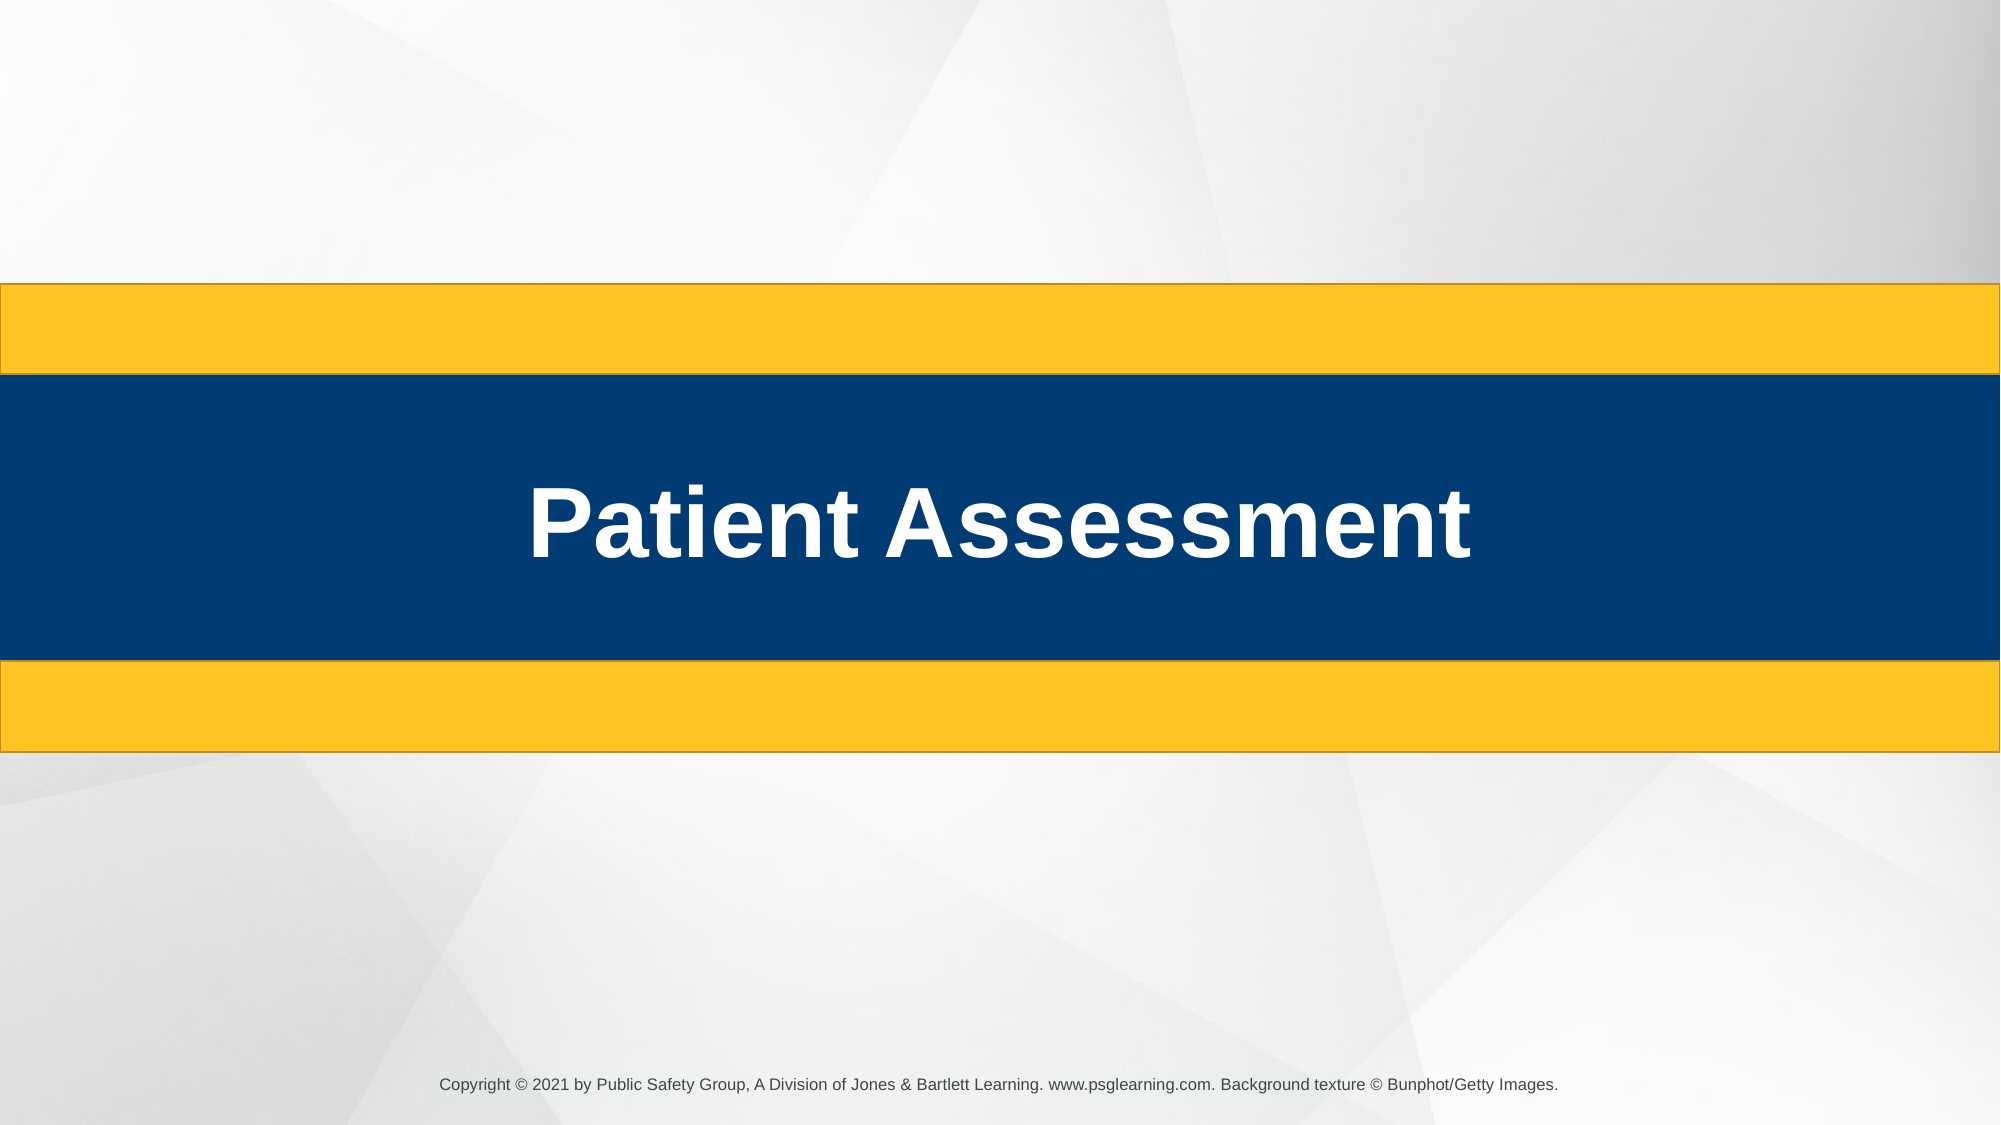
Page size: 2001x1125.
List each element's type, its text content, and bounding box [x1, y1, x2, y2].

text_box [0, 283, 2000, 375]
picture [0, 0, 2001, 1125]
list Patient Assessment [153, 421, 1847, 613]
text_box [0, 660, 2000, 753]
